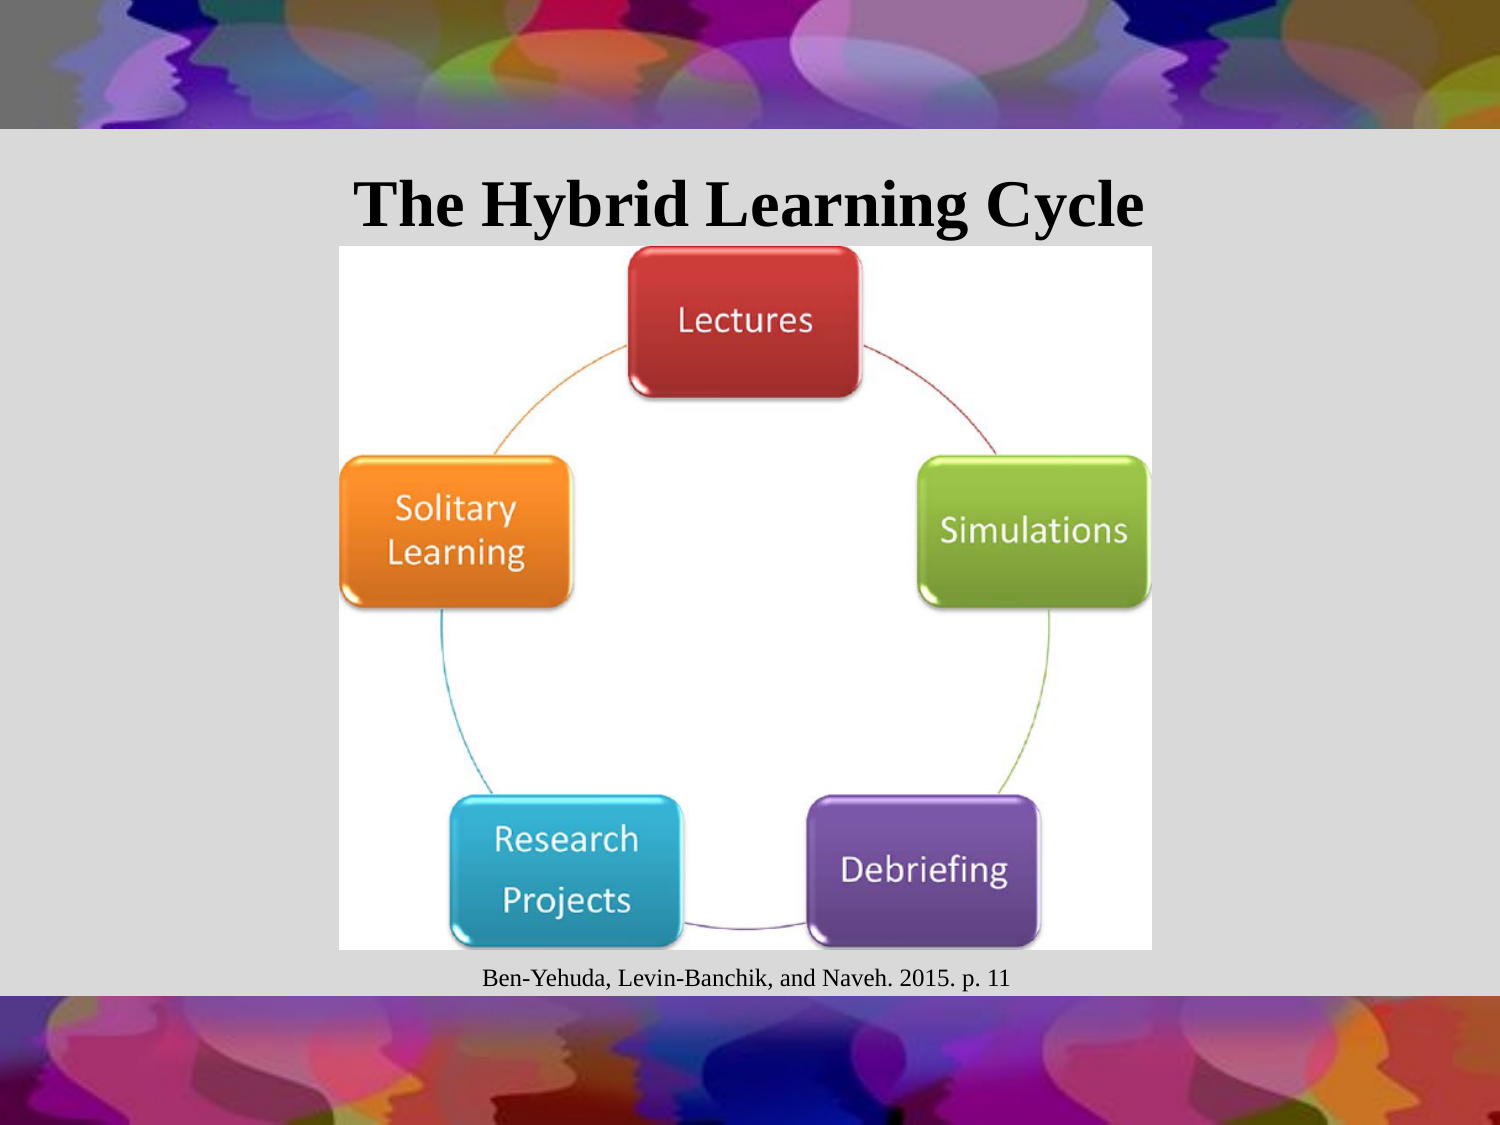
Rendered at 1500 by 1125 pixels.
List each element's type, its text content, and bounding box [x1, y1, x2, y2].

picture [339, 245, 1152, 950]
text_box Ben-Yehuda, Levin-Banchik, and Naveh. 2015. p. 11 [0, 954, 1500, 995]
picture [0, 995, 1500, 1125]
picture [0, 0, 1500, 130]
text_box The Hybrid Learning Cycle [0, 152, 1500, 247]
